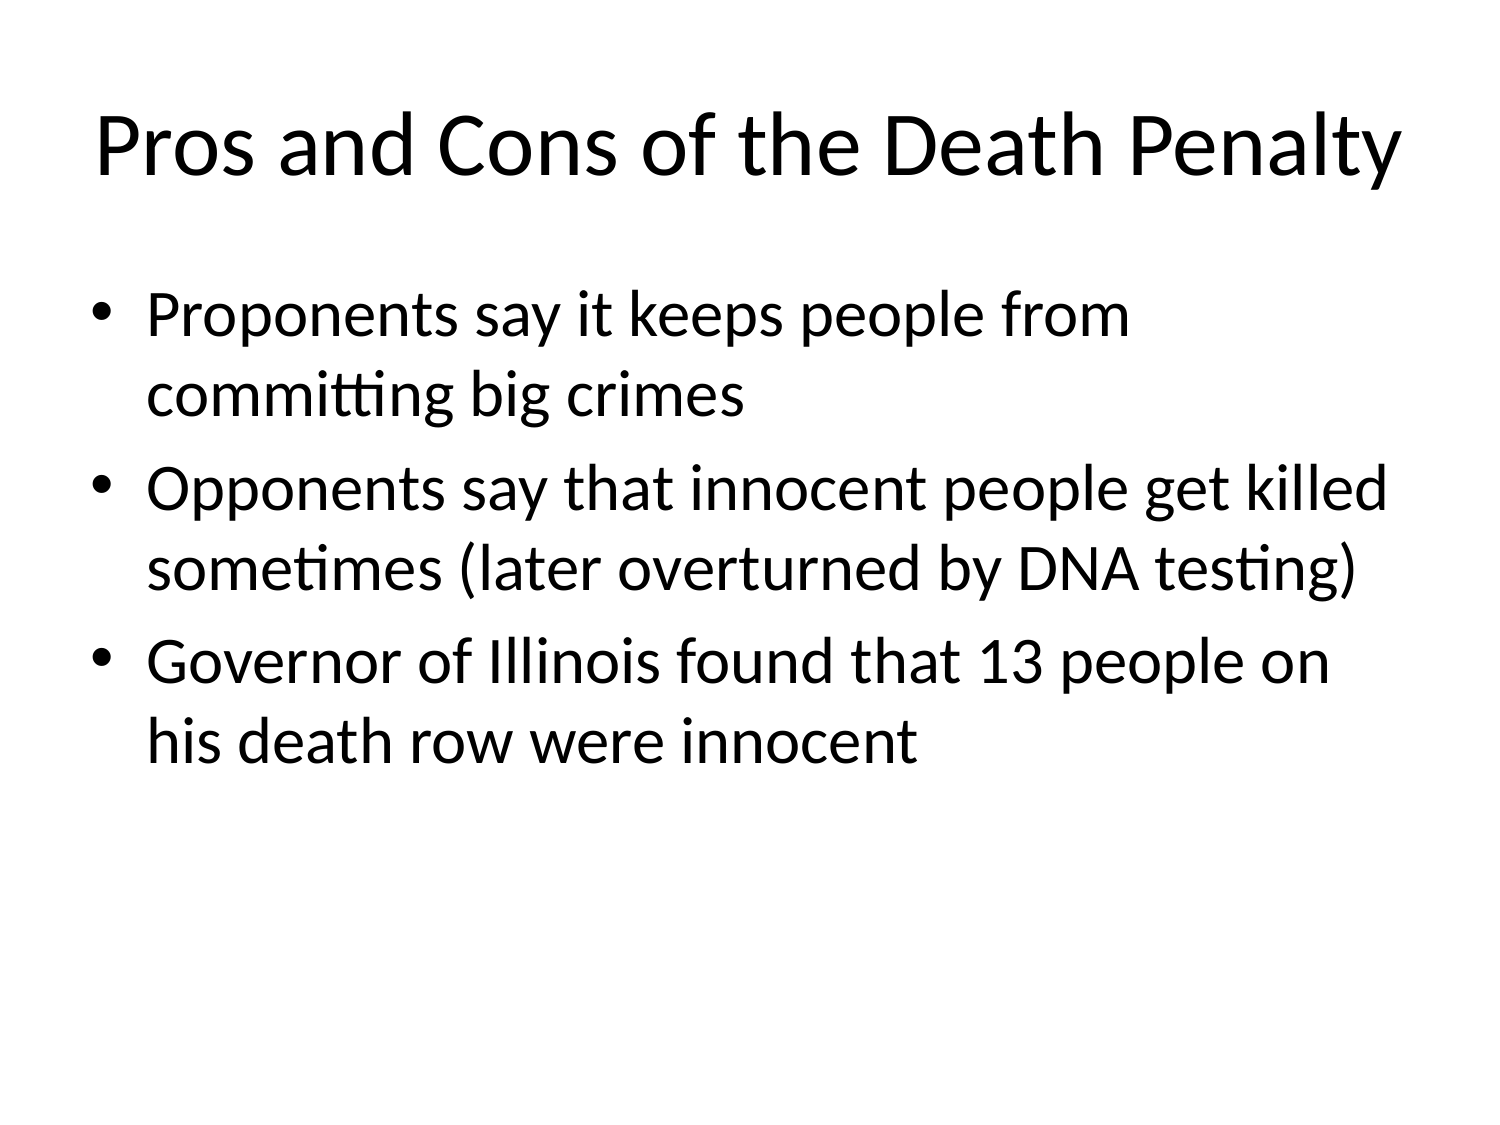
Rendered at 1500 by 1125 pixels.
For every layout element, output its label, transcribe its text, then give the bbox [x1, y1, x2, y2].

title Pros and Cons of the Death Penalty [75, 45, 1425, 233]
list Proponents say it keeps people from committing big crimes Opponents say that innocent people get killed sometimes (later overturned by DNA testing) Governor of Illinois found that 13 people on his death row were innocent [75, 262, 1425, 1005]
